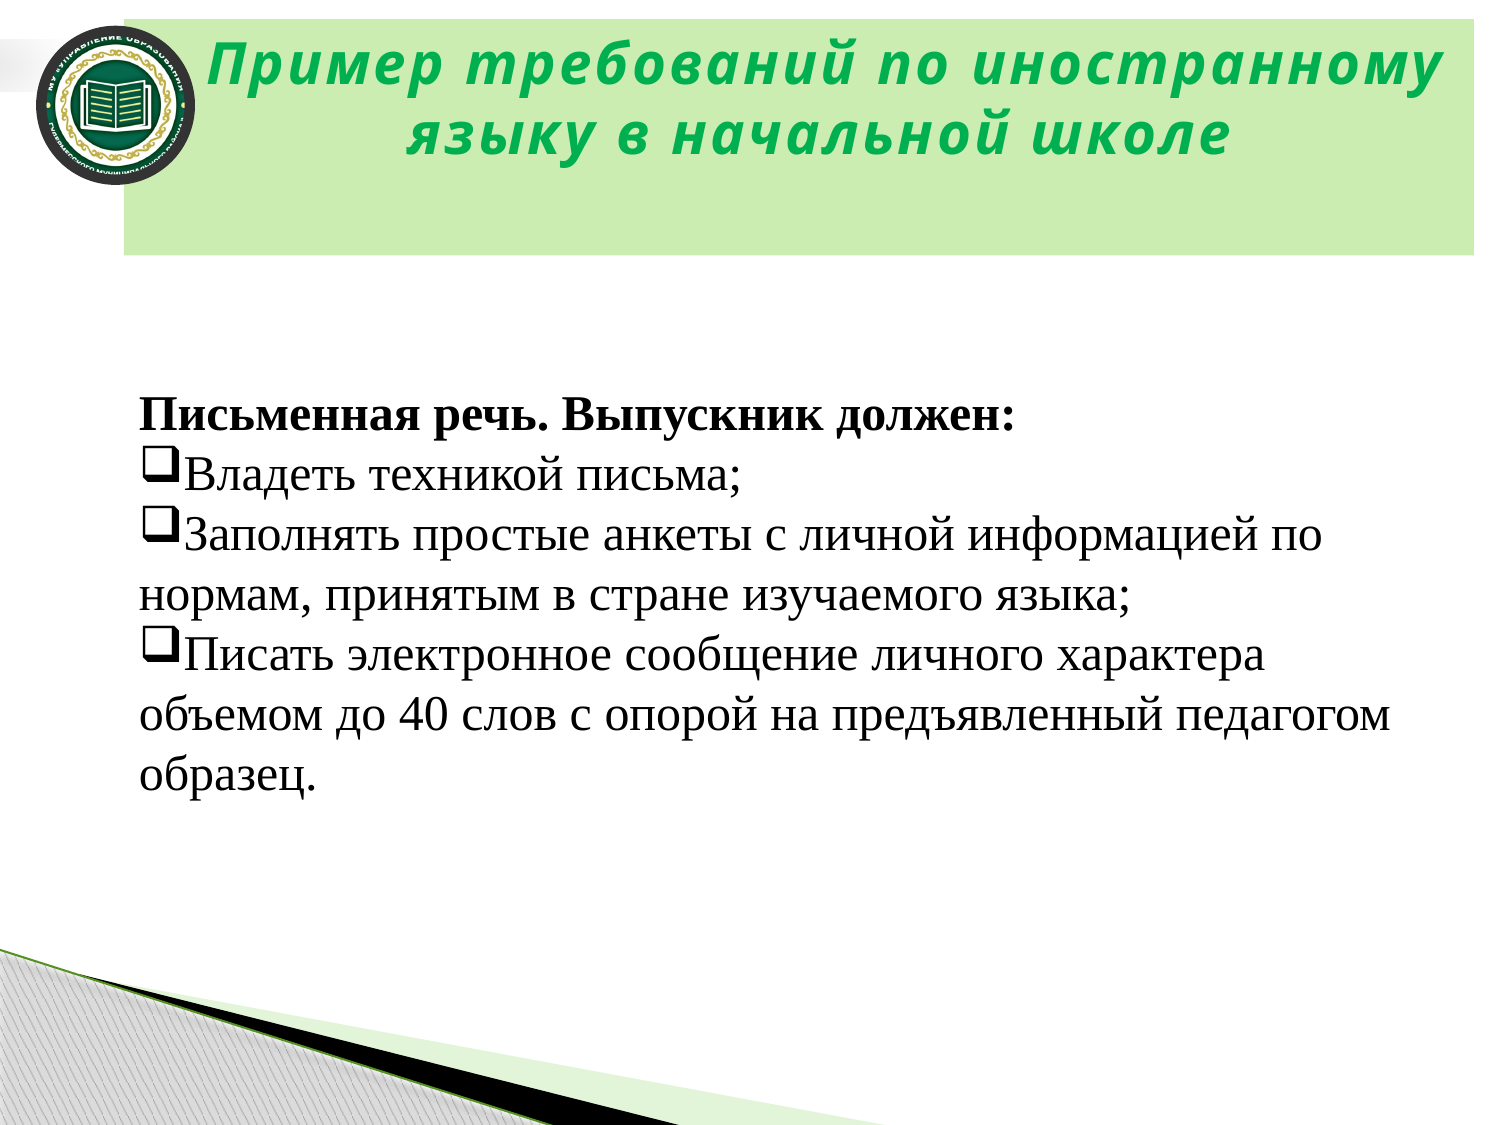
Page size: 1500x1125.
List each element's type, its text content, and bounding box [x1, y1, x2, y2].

picture [41, 30, 191, 180]
list Пример требований по иностранному языку в начальной школе [123, 19, 1474, 256]
text_box Письменная речь. Выпускник должен: Владеть техникой письма; Заполнять простые анкеты с личной информацией по нормам, принятым в стране изучаемого языка; Писать электронное сообщение личного характера объемом до 40 слов с опорой на предъявленный педагогом образец. [123, 373, 1435, 1114]
